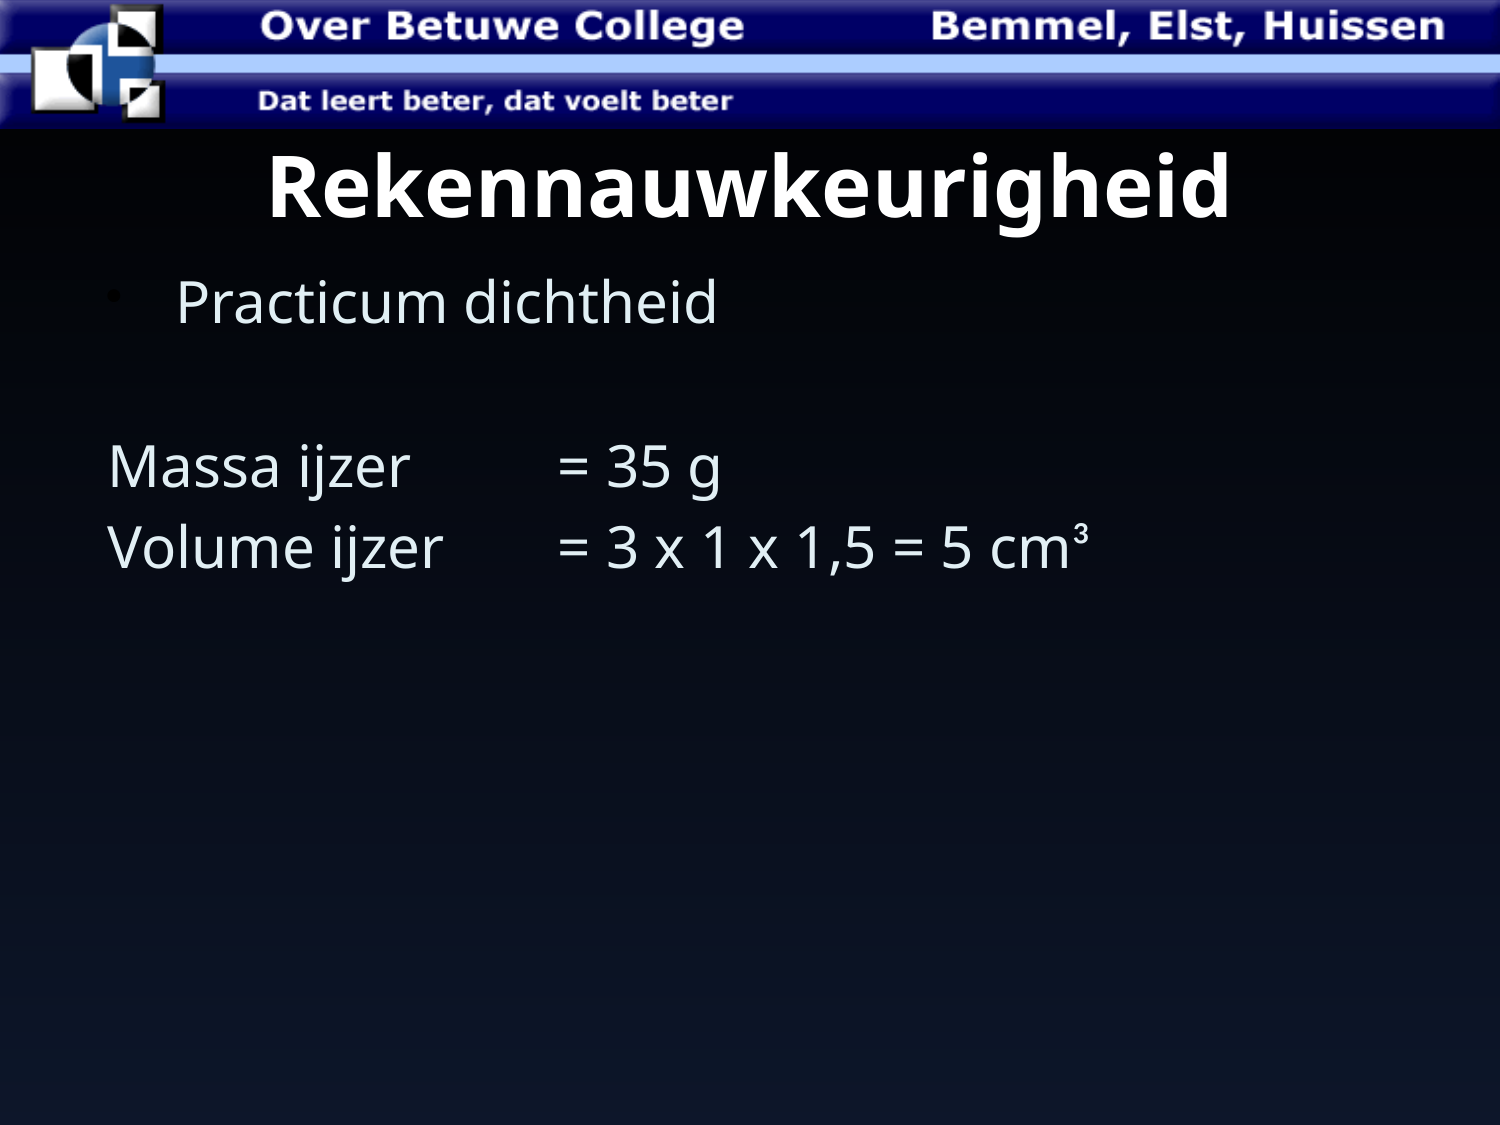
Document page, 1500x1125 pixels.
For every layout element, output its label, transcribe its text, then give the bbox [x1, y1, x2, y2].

title Rekennauwkeurigheid [75, 174, 1425, 278]
picture [0, 0, 1500, 129]
